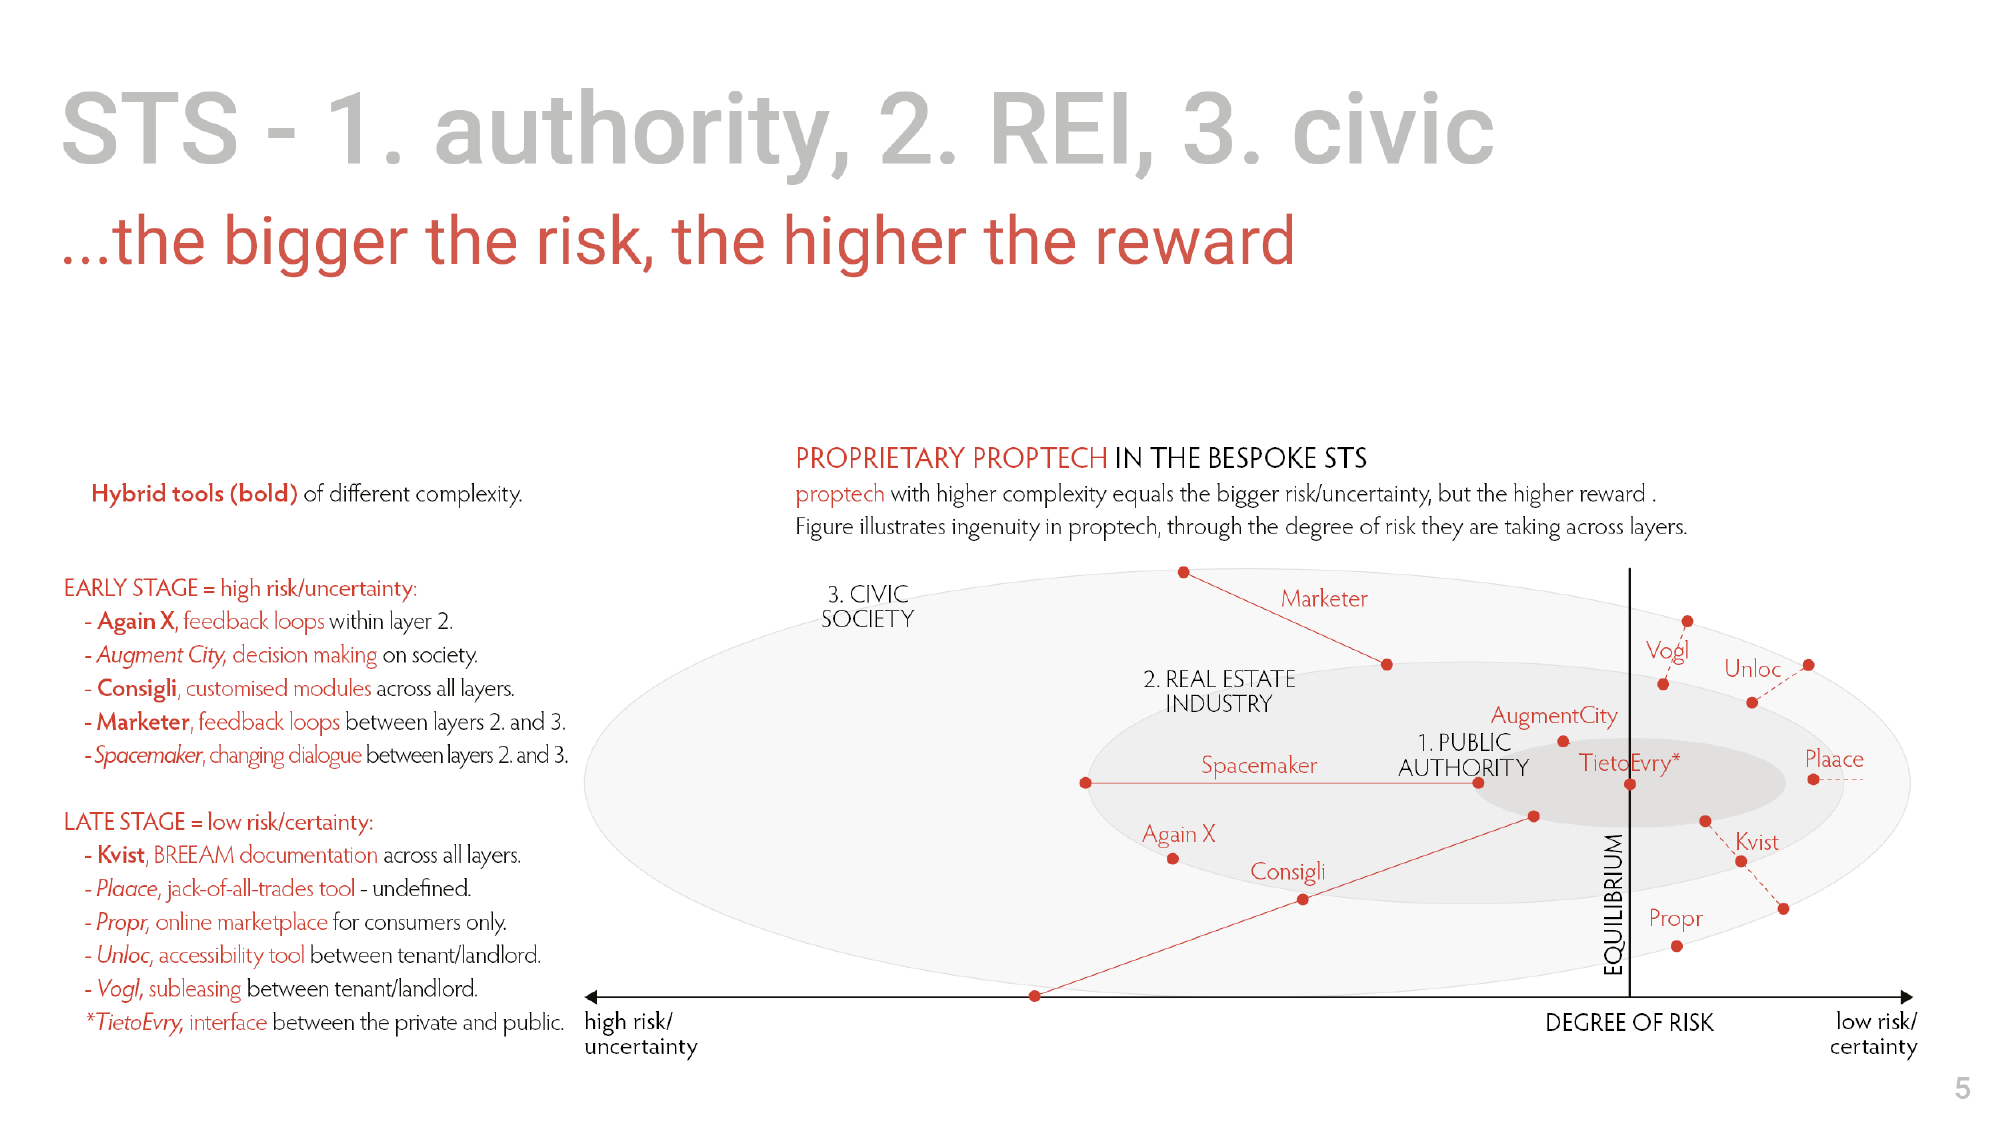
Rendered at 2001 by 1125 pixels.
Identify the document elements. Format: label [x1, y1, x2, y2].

list [0, 0, 2000, 1125]
